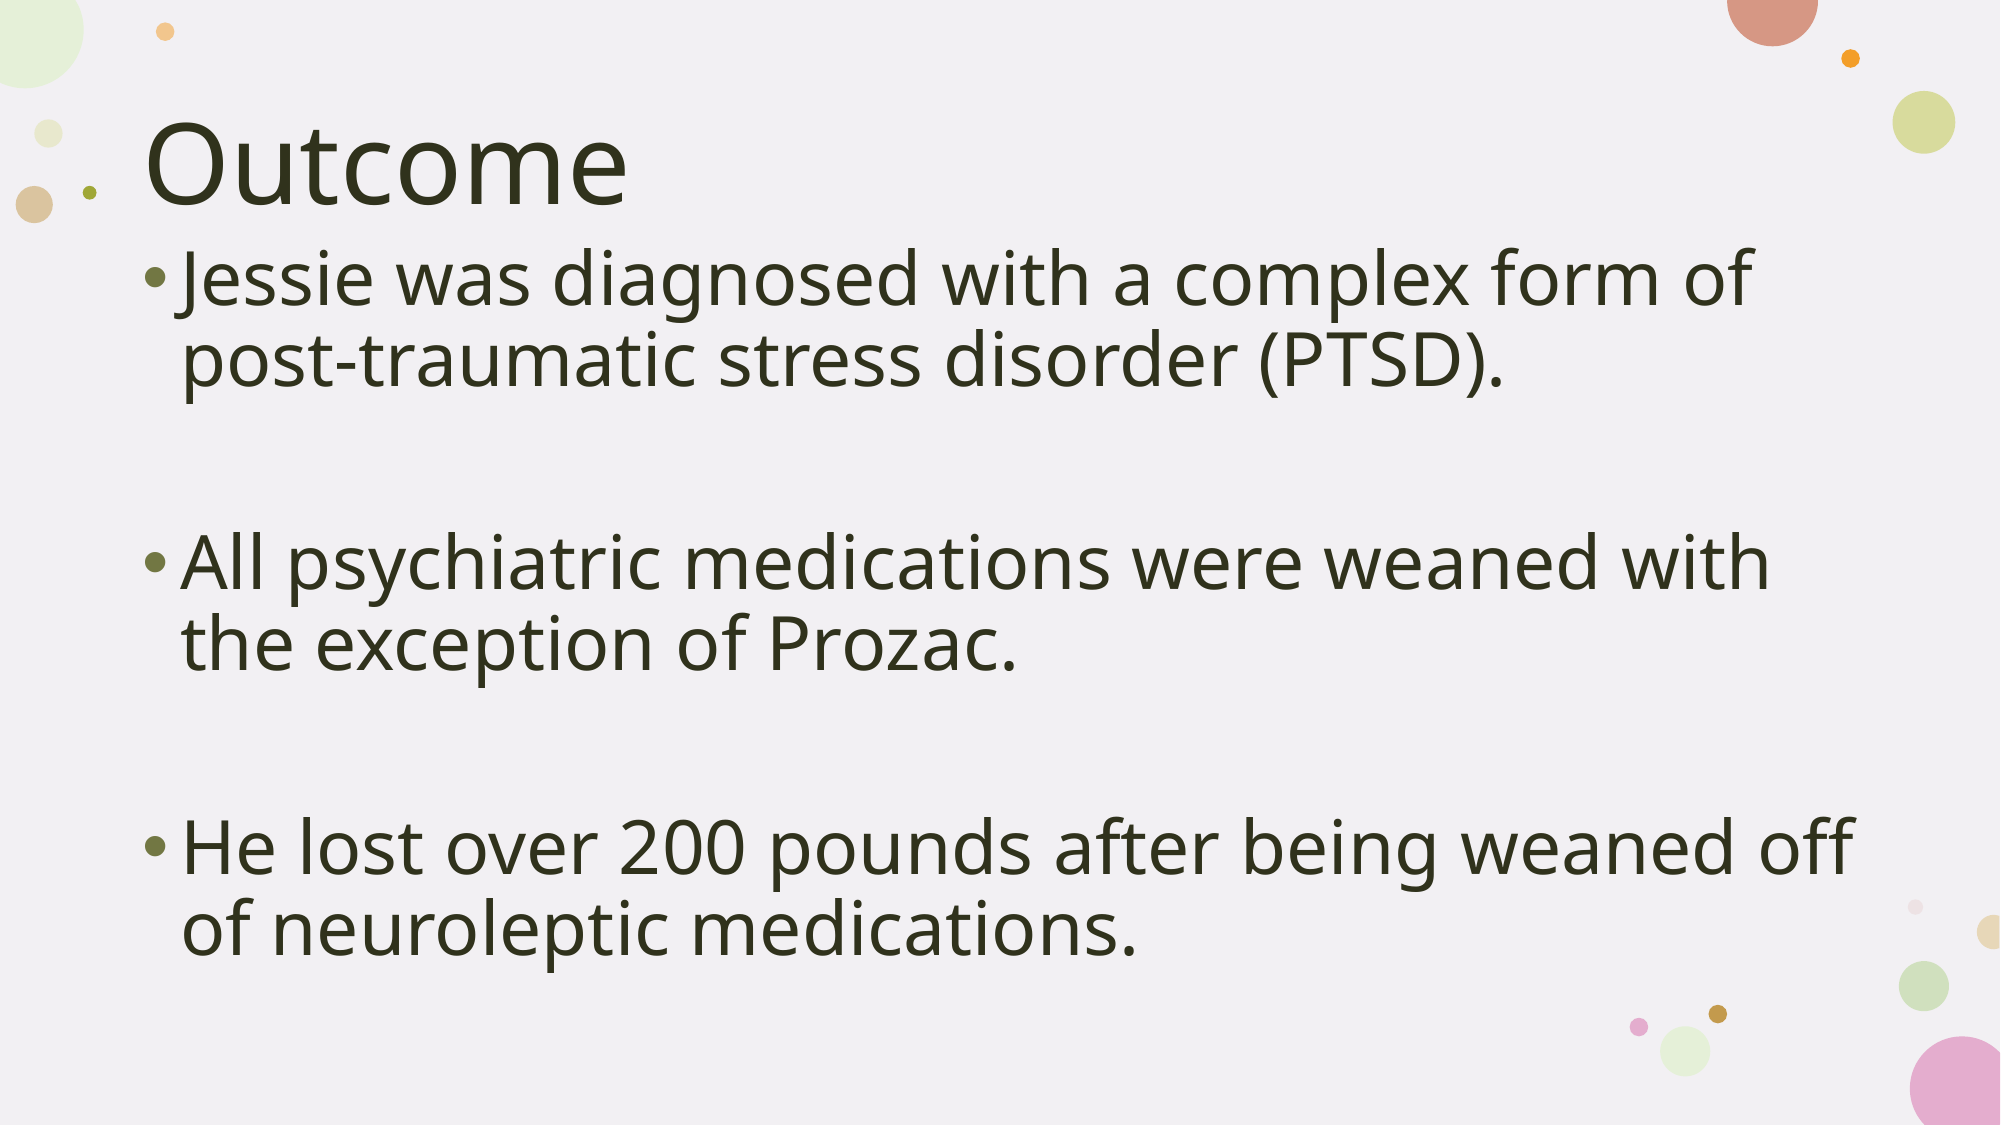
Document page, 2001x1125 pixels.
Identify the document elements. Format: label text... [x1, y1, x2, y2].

list Jessie was diagnosed with a complex form of post-traumatic stress disorder (PTSD). All psychiatric medications were weaned with the exception of Prozac. He lost over 200 pounds after being weaned off of neuroleptic medications. [127, 232, 1877, 1014]
title Outcome [127, 59, 1877, 232]
